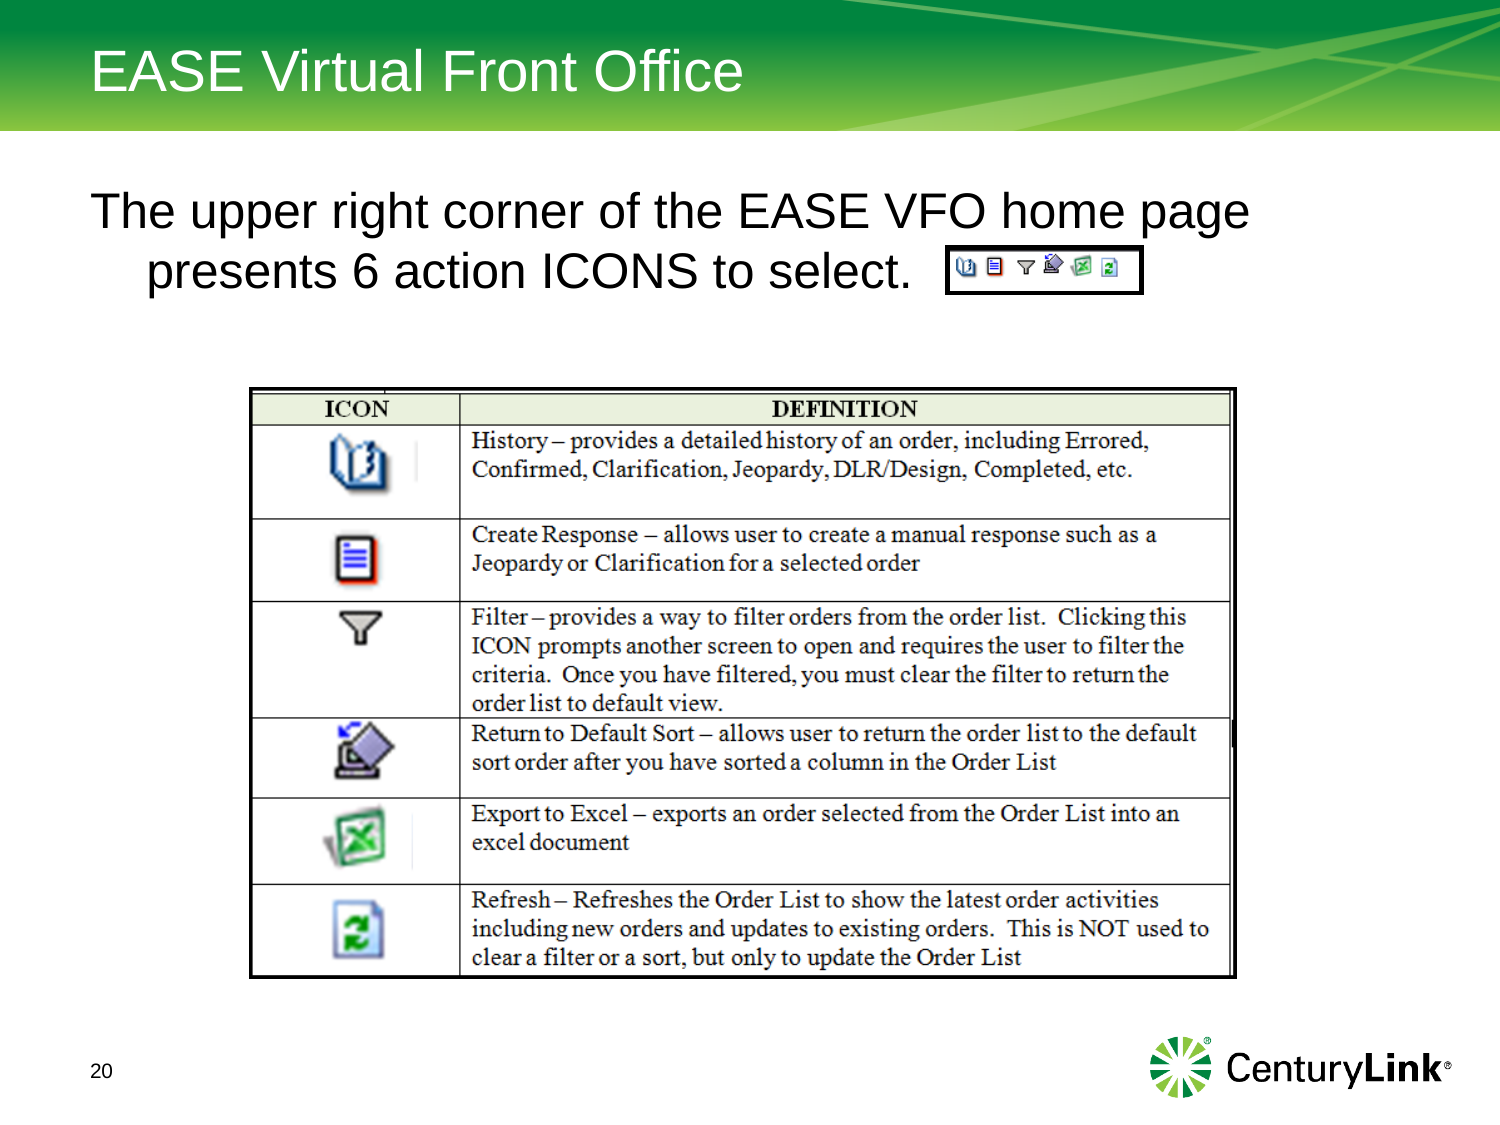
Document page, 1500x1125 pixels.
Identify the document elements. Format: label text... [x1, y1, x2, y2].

picture [0, 0, 1500, 131]
picture [1132, 1012, 1459, 1122]
picture [249, 387, 1237, 980]
title EASE Virtual Front Office [74, 25, 1451, 126]
picture [949, 249, 1140, 291]
list The upper right corner of the EASE VFO home page presents 6 action ICONS to select. [74, 170, 1413, 888]
slide_number 20 [75, 1049, 150, 1090]
